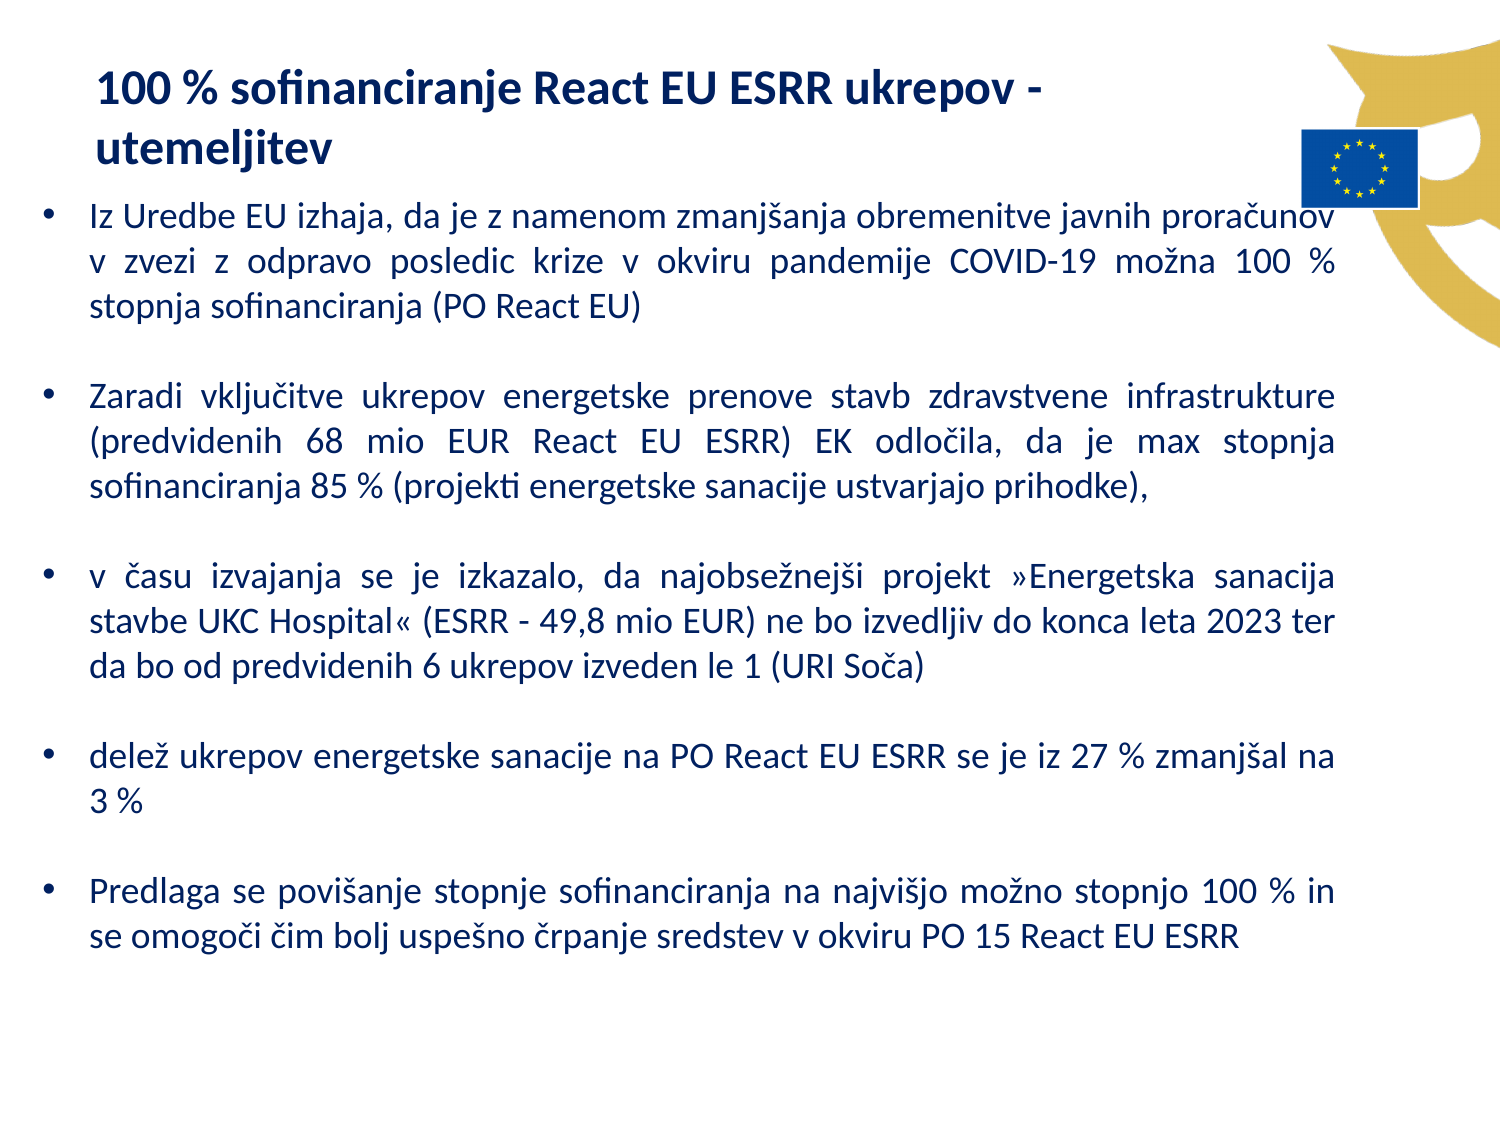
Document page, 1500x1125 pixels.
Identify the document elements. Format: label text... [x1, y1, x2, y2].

picture [1299, 0, 1500, 489]
text_box 100 % sofinanciranje React EU ESRR ukrepov - utemeljitev [81, 47, 1257, 183]
text_box Iz Uredbe EU izhaja, da je z namenom zmanjšanja obremenitve javnih proračunov v zvezi z odpravo posledic krize v okviru pandemije COVID-19 možna 100 % stopnja sofinanciranja (PO React EU) Zaradi vključitve ukrepov energetske prenove stavb zdravstvene infrastrukture (predvidenih 68 mio EUR React EU ESRR) EK odločila, da je max stopnja sofinanciranja 85 % (projekti energetske sanacije ustvarjajo prihodke), v času izvajanja se je izkazalo, da najobsežnejši projekt »Energetska sanacija stavbe UKC Hospital« (ESRR - 49,8 mio EUR) ne bo izvedljiv do konca leta 2023 ter da bo od predvidenih 6 ukrepov izveden le 1 (URI Soča) delež ukrepov energetske sanacije na PO React EU ESRR se je iz 27 % zmanjšal na 3 % Predlaga se povišanje stopnje sofinanciranja na najvišjo možno stopnjo 100 % in se omogoči čim bolj uspešno črpanje sredstev v okviru PO 15 React EU ESRR [27, 183, 1352, 964]
